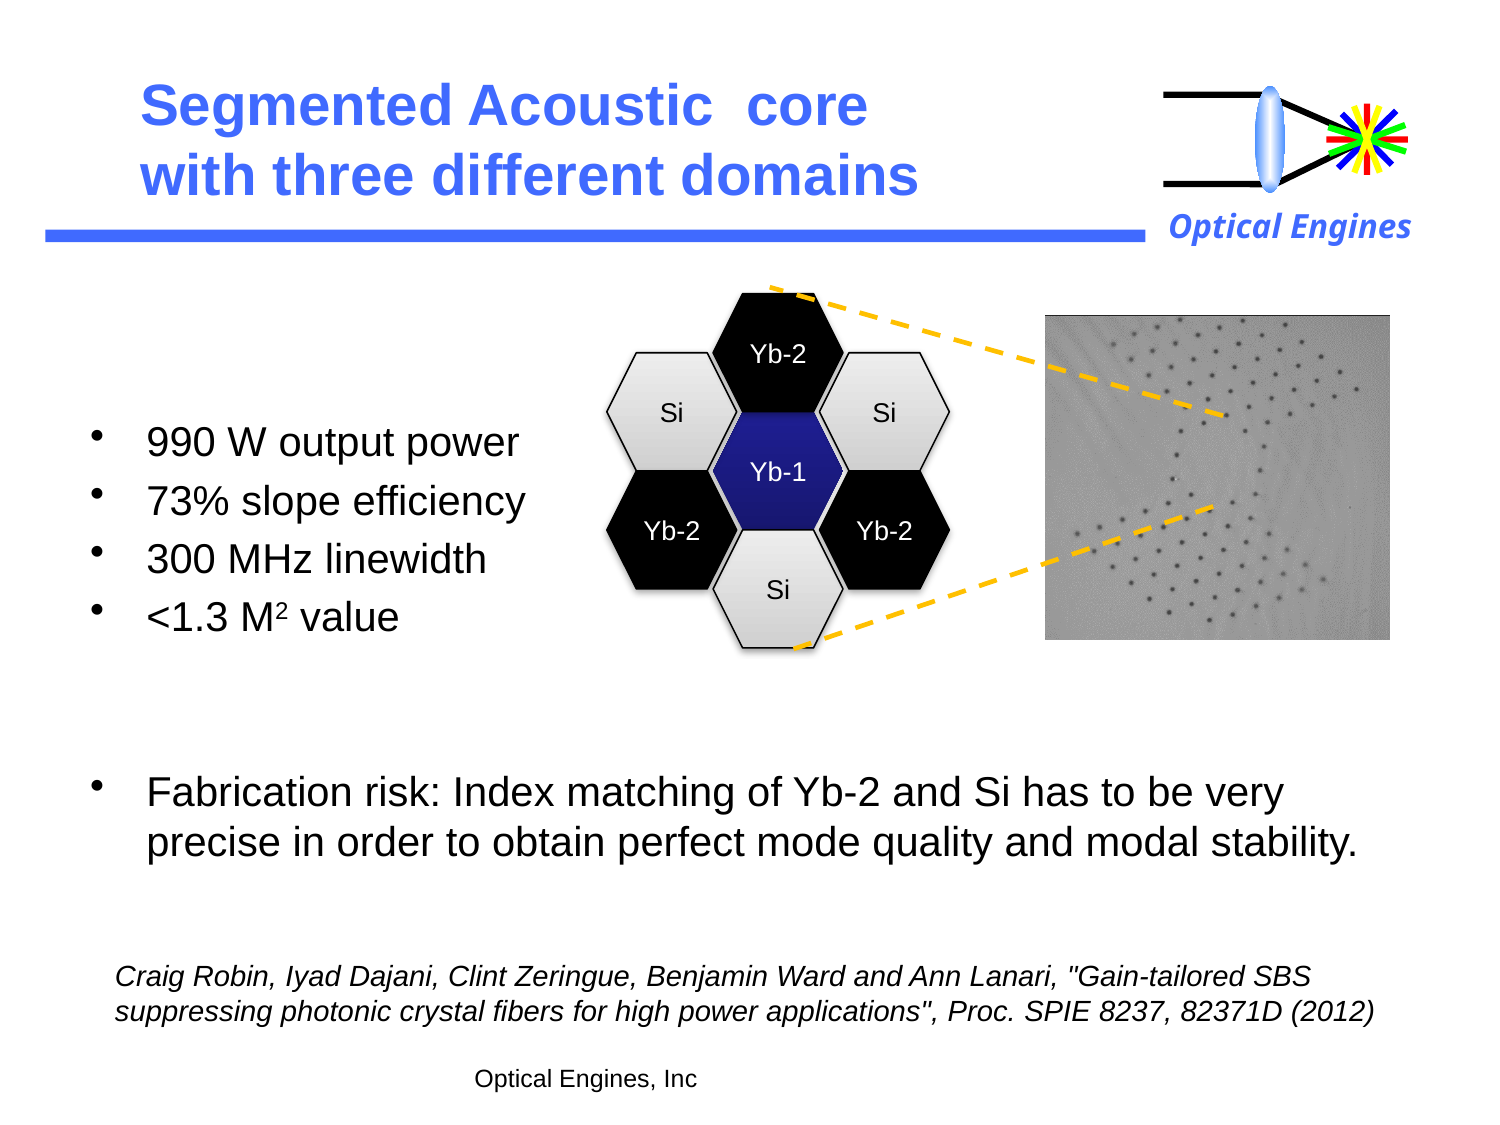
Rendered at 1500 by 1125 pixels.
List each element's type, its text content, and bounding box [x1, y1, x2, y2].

list 990 W output power 73% slope efficiency 300 MHz linewidth <1.3 M2 value Fabrication risk: Index matching of Yb-2 and Si has to be very precise in order to obtain perfect mode quality and modal stability. [74, 407, 1426, 1113]
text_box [785, 506, 1214, 652]
picture [1044, 314, 1390, 640]
footer Optical Engines, Inc [459, 1054, 1048, 1091]
text_box Craig Robin, Iyad Dajani, Clint Zeringue, Benjamin Ward and Ann Lanari, "Gain-tailored SBS suppressing photonic crystal fibers for high power applications", Proc. SPIE 8237, 82371D (2012) [100, 949, 1400, 1035]
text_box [769, 286, 1224, 417]
title Segmented Acoustic core with three different domains [124, 74, 1001, 201]
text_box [606, 293, 950, 649]
